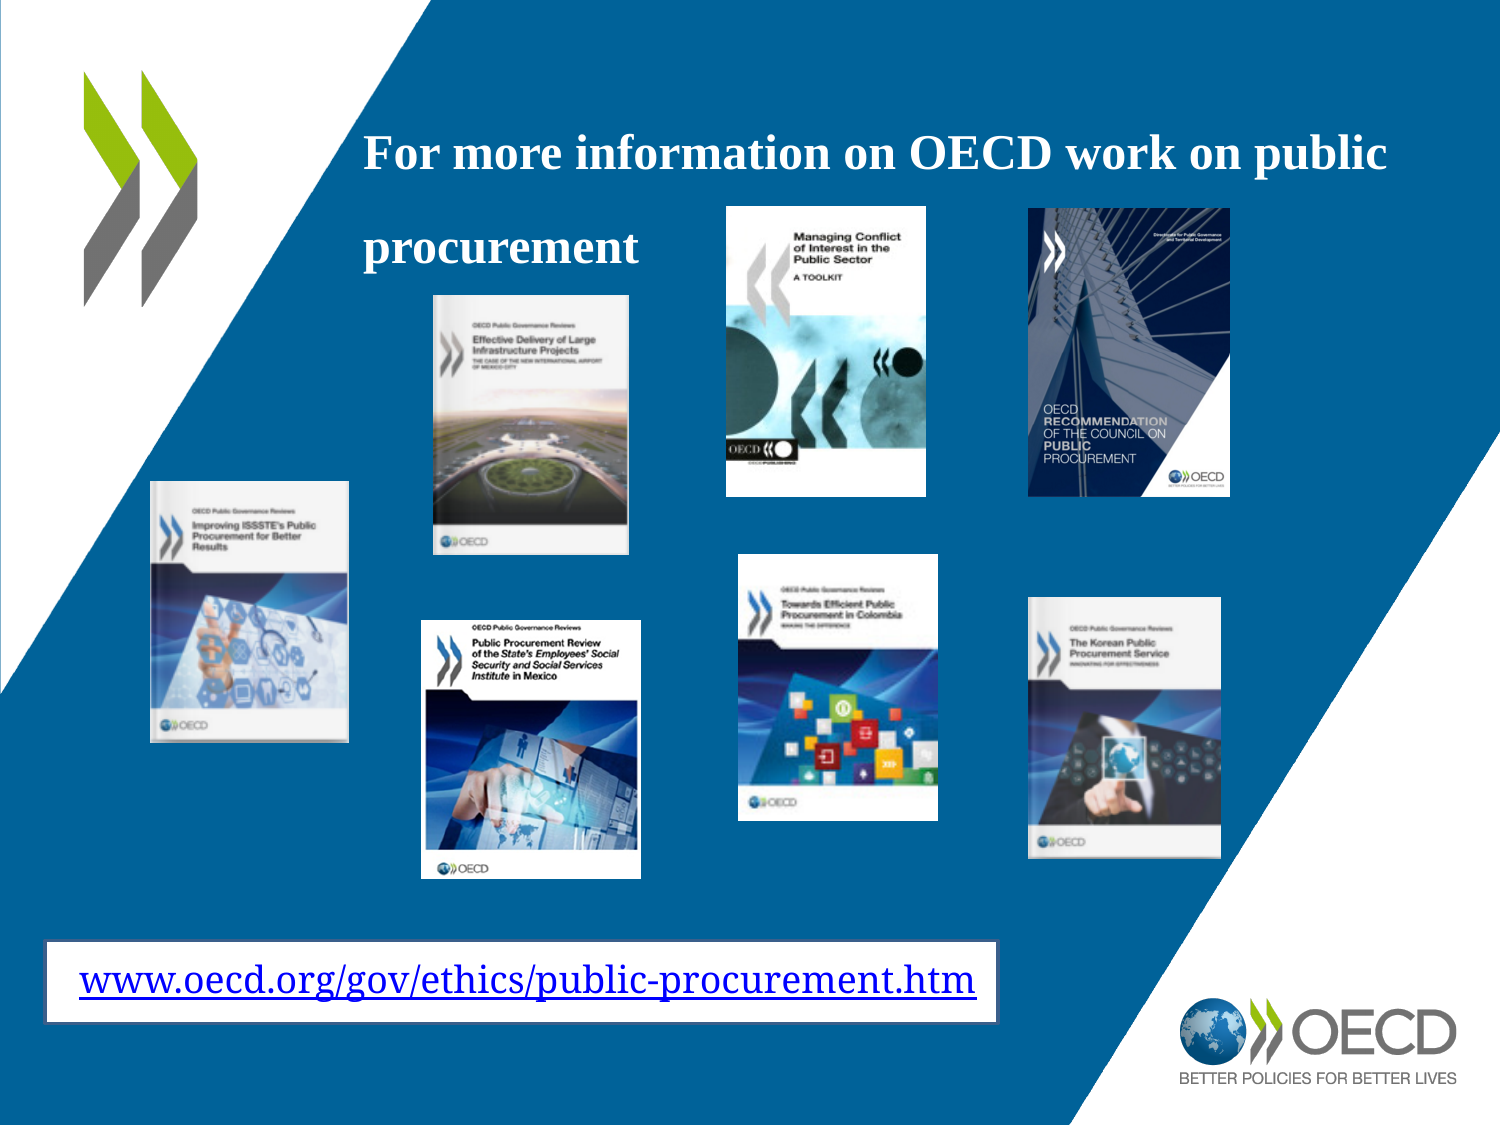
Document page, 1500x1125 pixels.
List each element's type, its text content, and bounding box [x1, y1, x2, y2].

picture [0, 0, 641, 880]
text_box www.oecd.org/gov/ethics/public-procurement.htm [43, 939, 1000, 1025]
picture [726, 206, 926, 497]
picture [737, 554, 938, 822]
picture [433, 295, 629, 556]
picture [1028, 208, 1500, 1125]
text_box For more information on OECD work on public procurement [348, 78, 1459, 281]
